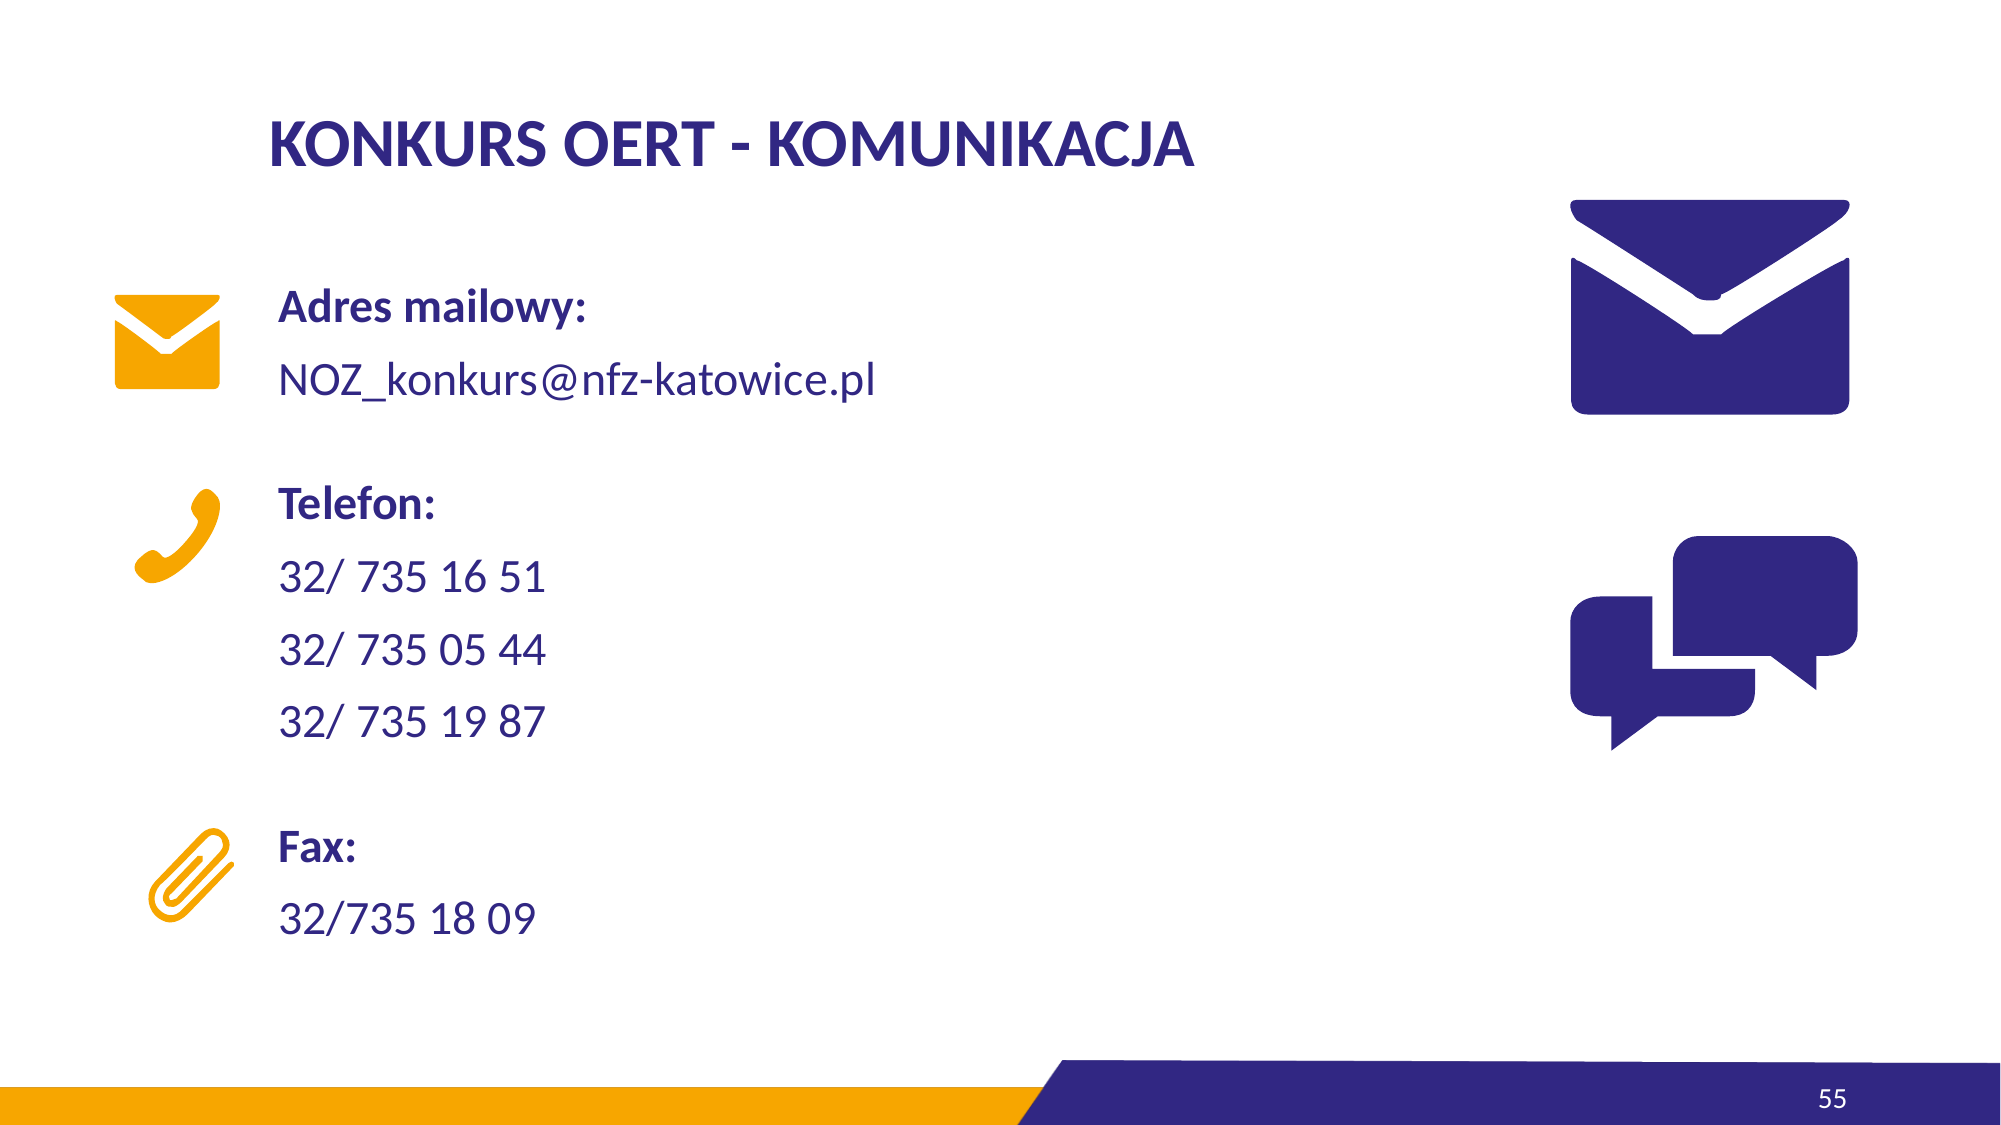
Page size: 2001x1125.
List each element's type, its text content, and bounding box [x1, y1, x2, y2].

picture [0, 1060, 2001, 1125]
text_box [114, 294, 220, 339]
text_box [1571, 257, 1850, 415]
text_box [1570, 199, 1850, 301]
text_box [148, 828, 234, 923]
title KONKURS OERT - KOMUNIKACJA [254, 59, 1453, 228]
text_box [1672, 536, 1858, 691]
text_box [134, 488, 220, 584]
text_box [1570, 596, 1756, 751]
text_box Adres mailowy: NOZ_konkurs@nfz-katowice.pl Telefon: 32/ 735 16 51 32/ 735 05 44 32/ 735 19 87 Fax: 32/735 18 09 [188, 273, 1295, 971]
text_box [114, 320, 220, 390]
